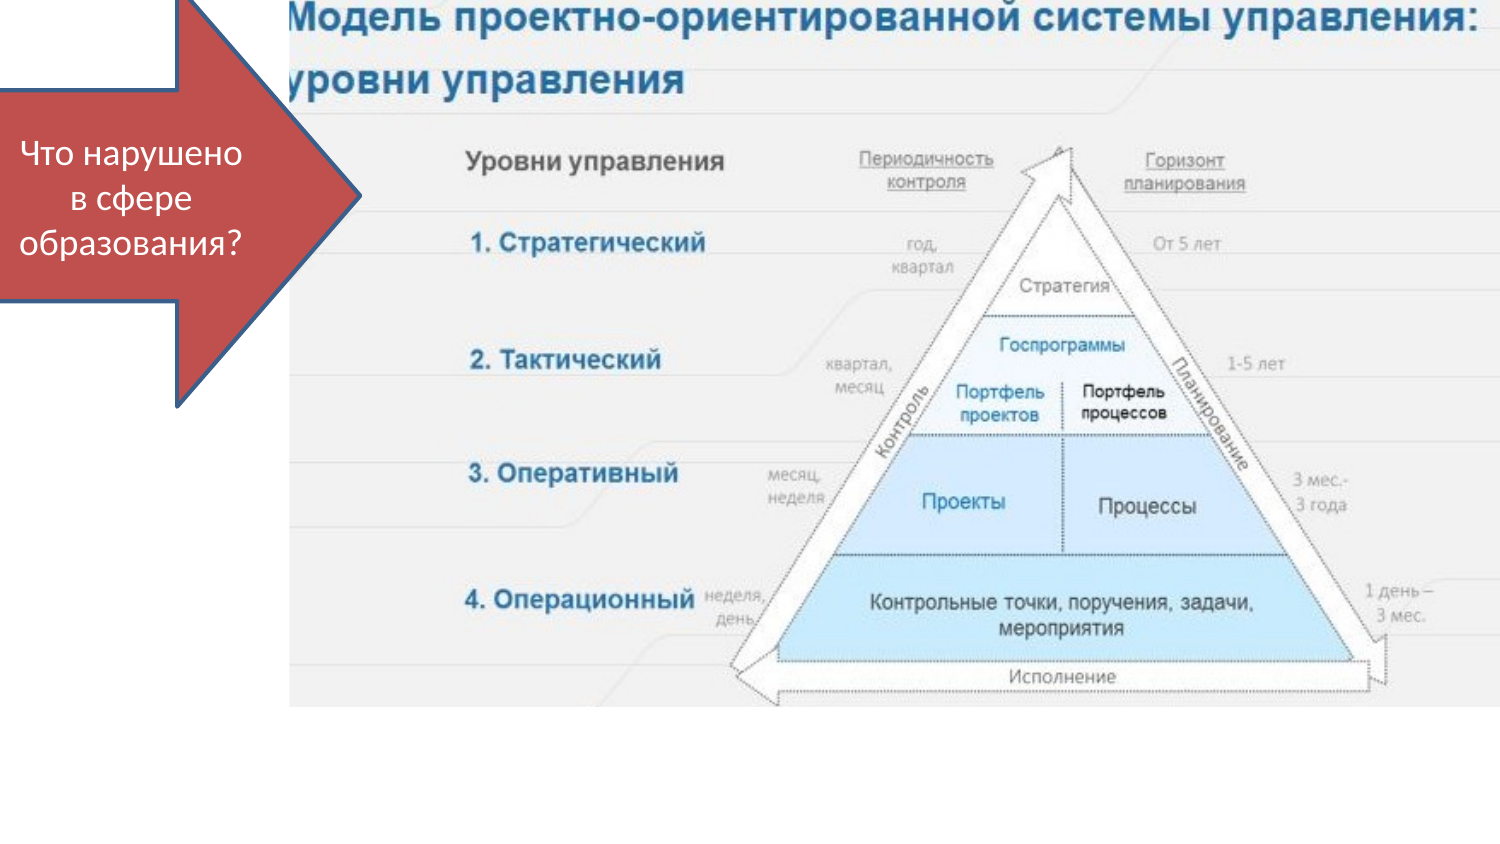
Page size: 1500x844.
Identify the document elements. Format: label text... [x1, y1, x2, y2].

picture [288, 0, 1500, 707]
text_box Что нарушено в сфере образования? [0, 0, 283, 409]
